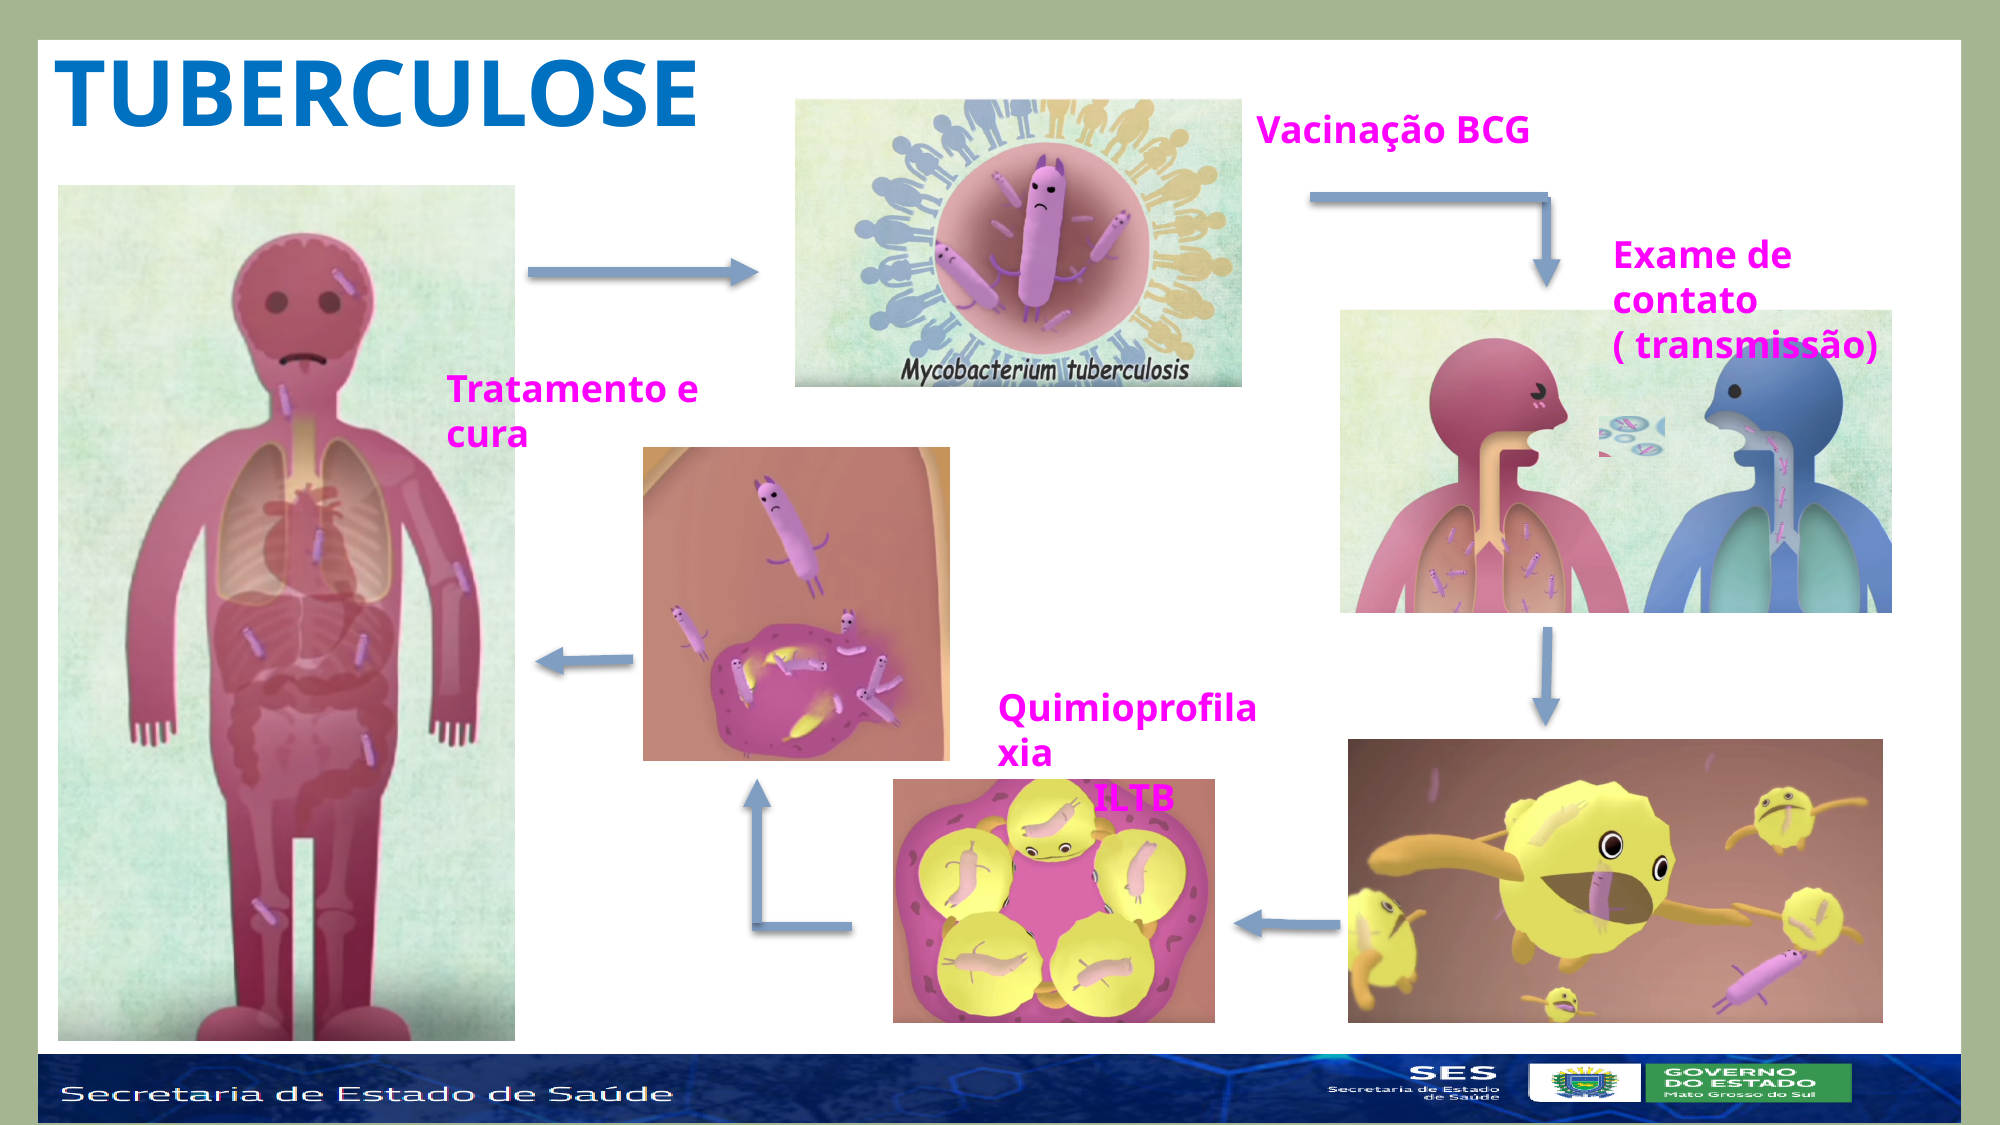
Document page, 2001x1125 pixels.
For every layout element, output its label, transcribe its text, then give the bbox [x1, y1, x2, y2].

picture [893, 779, 1216, 1023]
picture [58, 184, 515, 1041]
picture [643, 447, 950, 762]
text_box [534, 658, 634, 662]
text_box Quimioprofilaxia ILTB [982, 676, 1287, 827]
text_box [1545, 626, 1549, 727]
picture [1348, 738, 1884, 1023]
text_box Vacinação BCG [1243, 98, 1563, 159]
picture [37, 1054, 1961, 1124]
text_box Tratamento e cura [519, 358, 774, 463]
title TUBERCULOSE [38, 39, 758, 154]
picture [1340, 309, 1892, 613]
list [795, 98, 1242, 387]
text_box Exame de contato ( transmissão) [1597, 223, 1961, 373]
